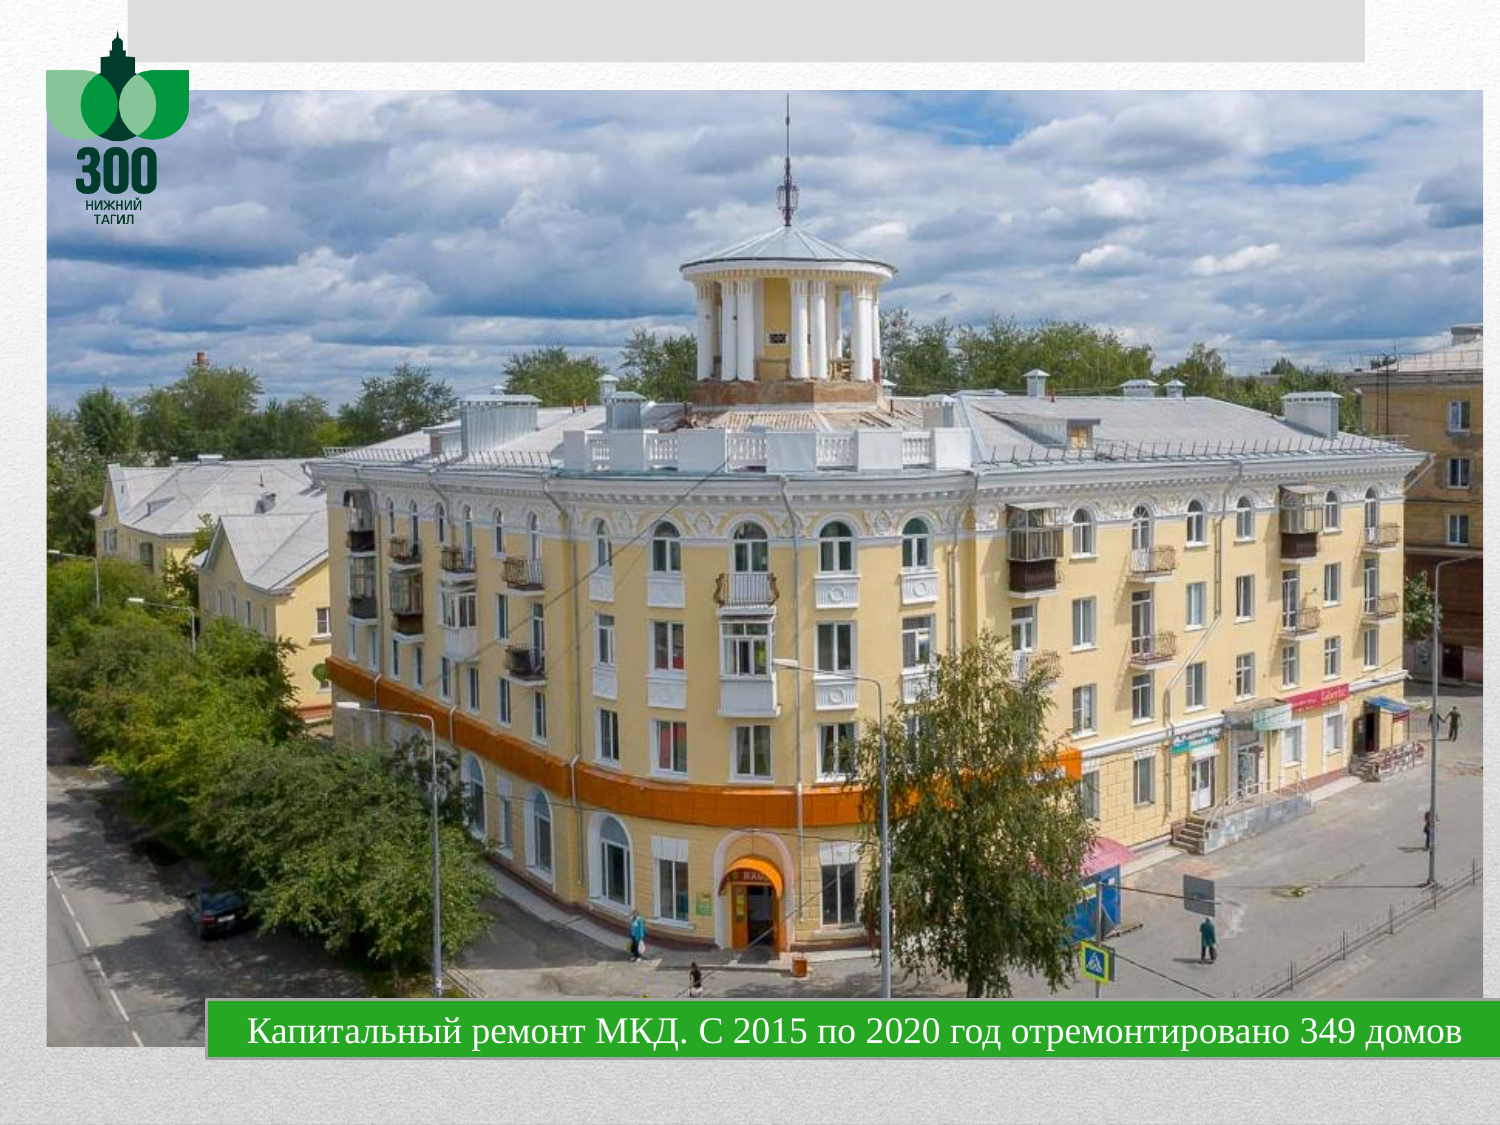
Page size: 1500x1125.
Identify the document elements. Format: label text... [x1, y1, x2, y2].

text_box Капитальный ремонт МКД. С 2015 по 2020 год отремонтировано 349 домов [205, 998, 1500, 1060]
picture [45, 30, 1484, 1048]
